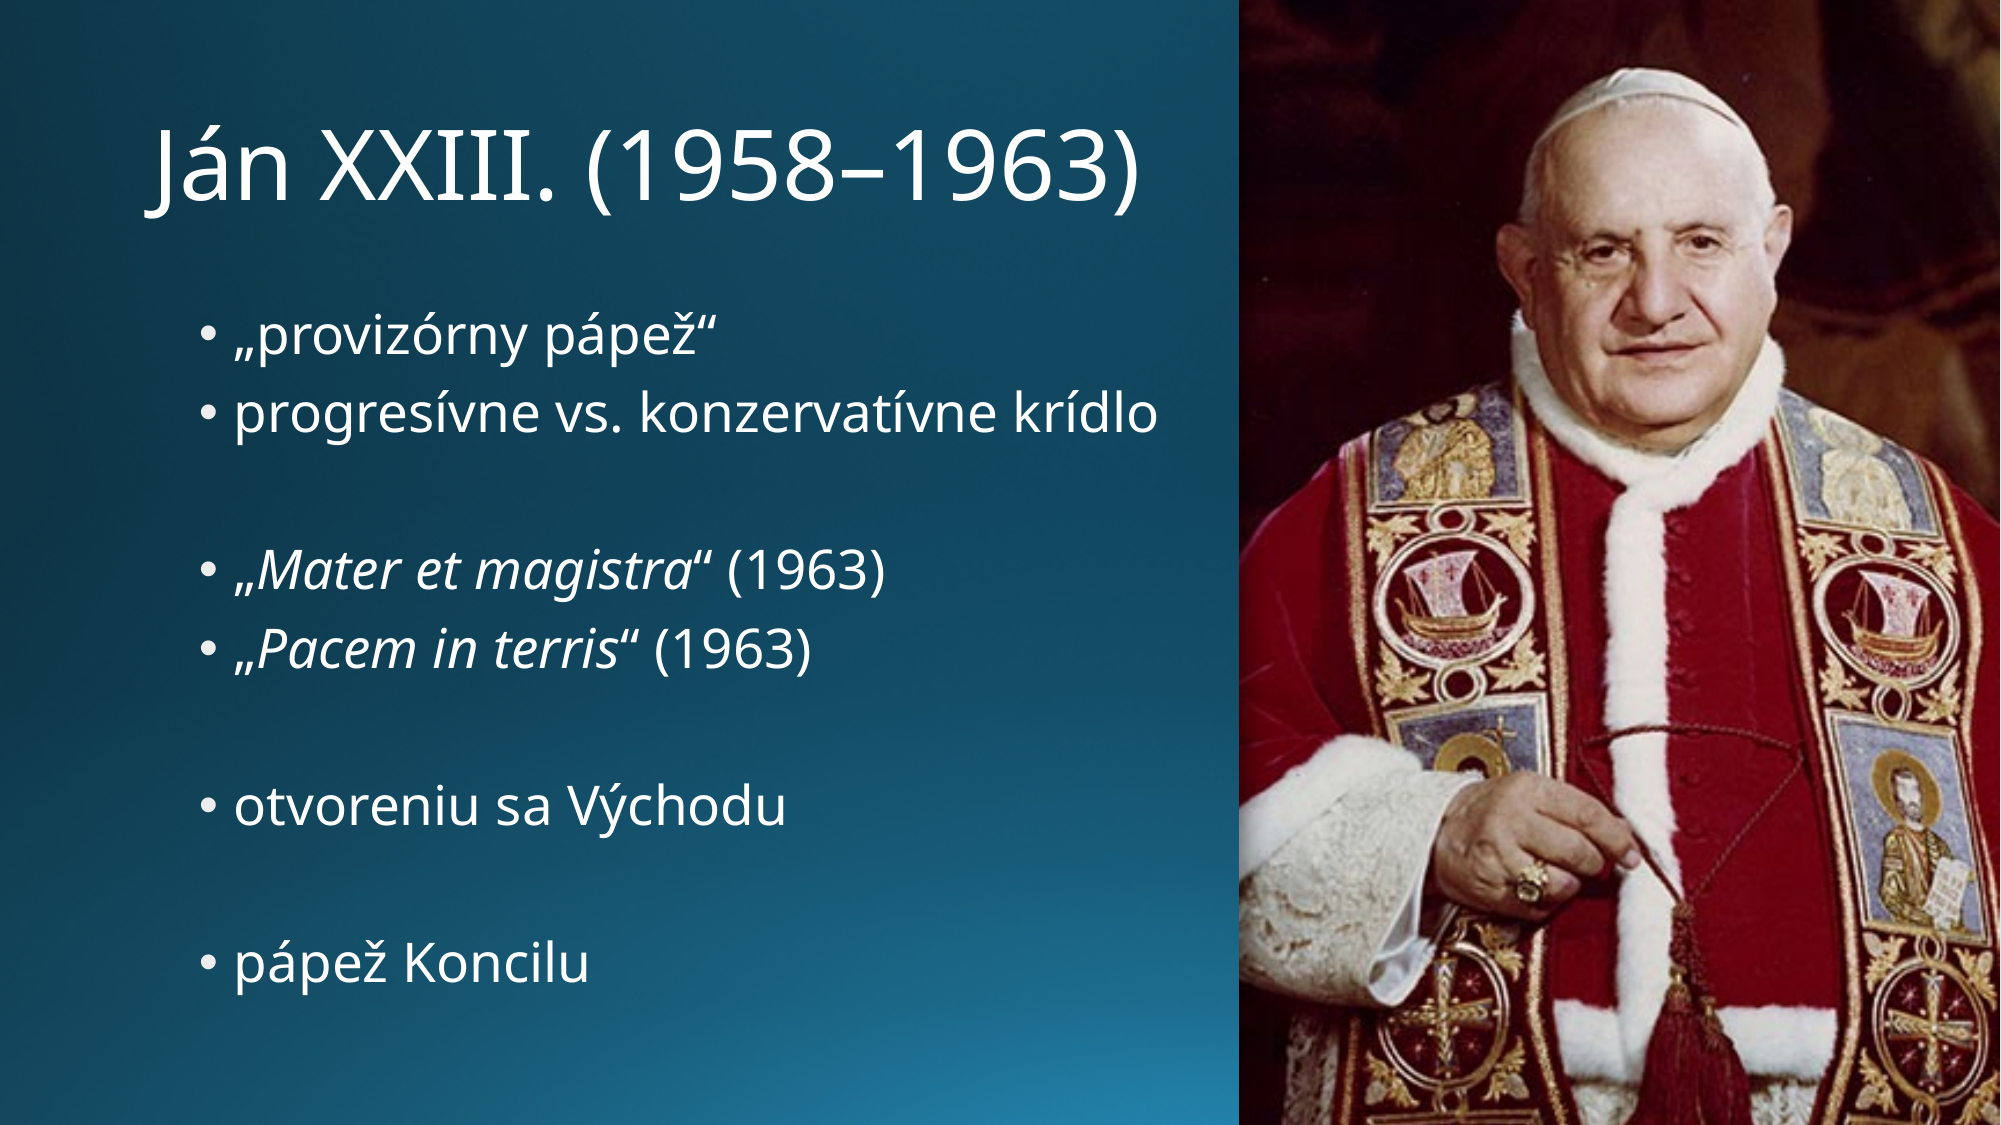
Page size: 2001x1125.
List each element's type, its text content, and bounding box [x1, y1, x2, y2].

title Ján XXIII. (1958–1963) [137, 59, 1181, 278]
picture [1238, 0, 2001, 1125]
text_box [0, 0, 1238, 1125]
list „provizórny pápež“ progresívne vs. konzervatívne krídlo „Mater et magistra“ (1963) „Pacem in terris“ (1963) otvoreniu sa Východu pápež Koncilu [183, 299, 1181, 1014]
